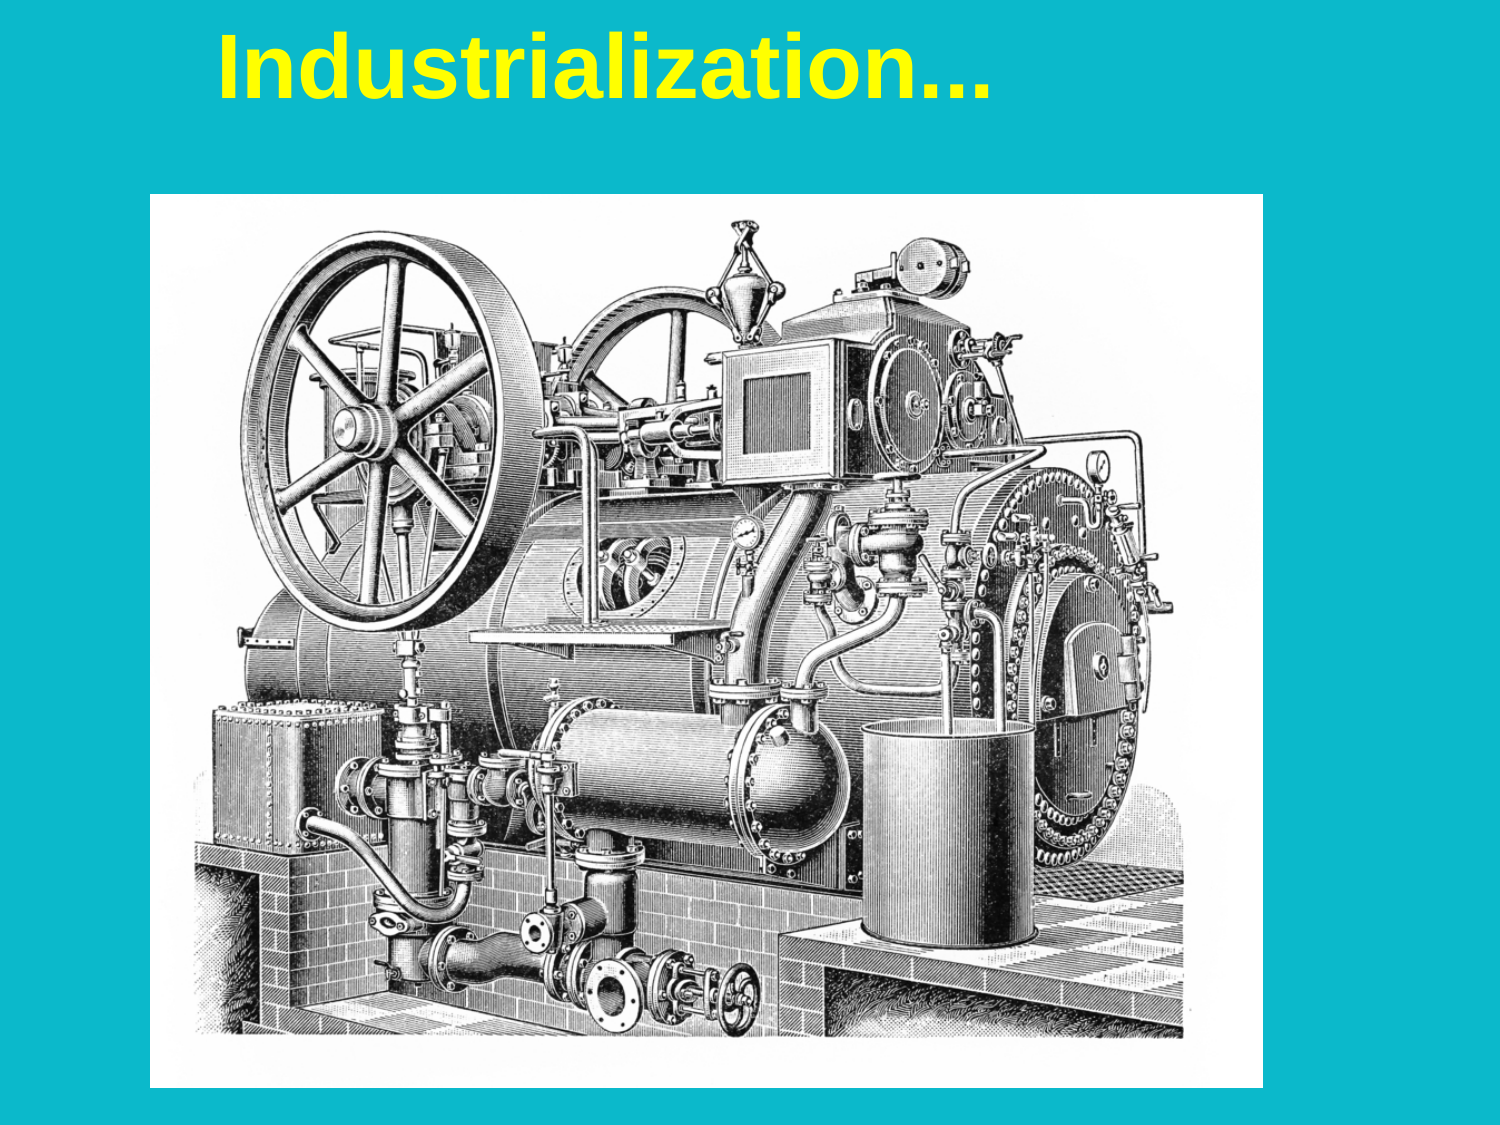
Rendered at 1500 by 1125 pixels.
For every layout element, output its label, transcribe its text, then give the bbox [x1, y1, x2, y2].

picture [149, 194, 1263, 1088]
text_box Industrialization... [24, 0, 1188, 175]
